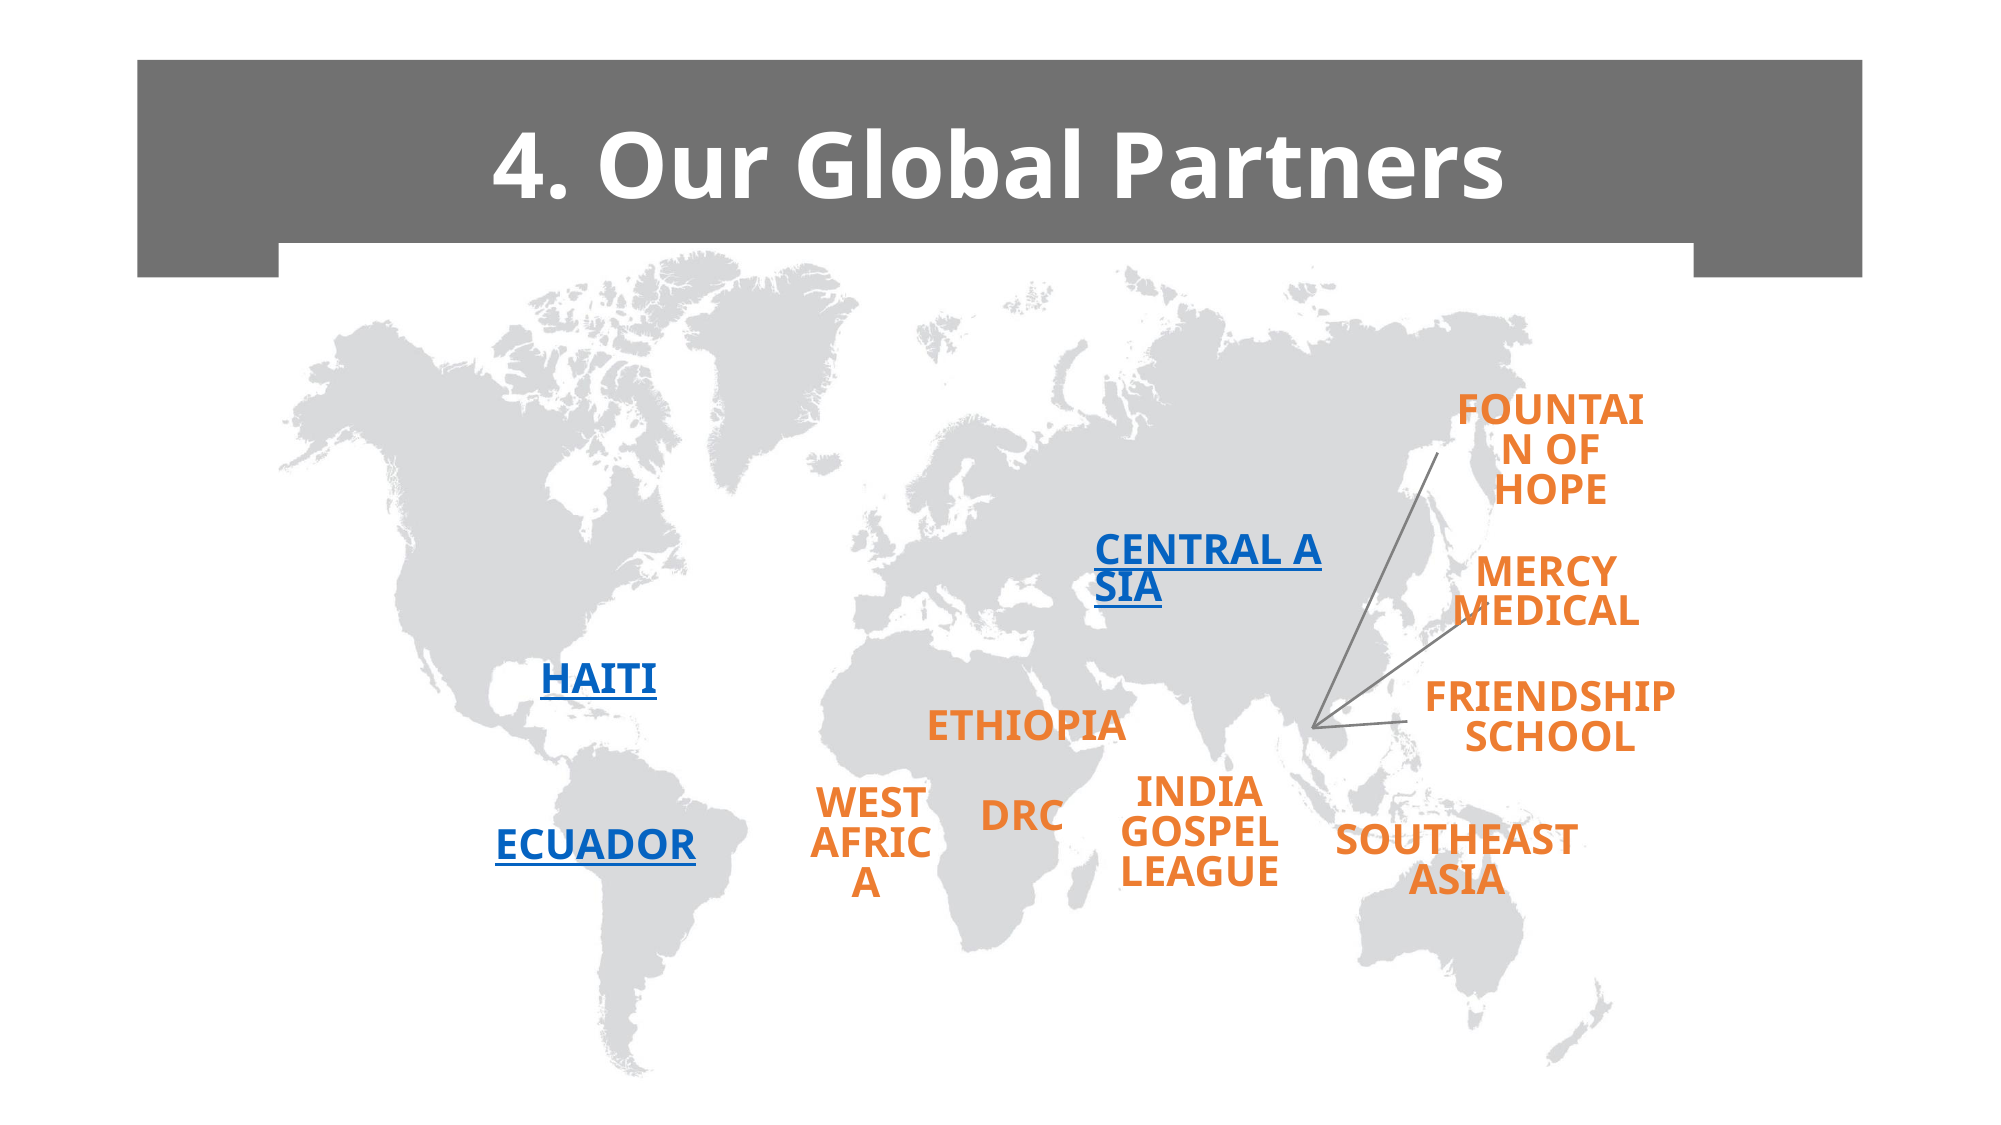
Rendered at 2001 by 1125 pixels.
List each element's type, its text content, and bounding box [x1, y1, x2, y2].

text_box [1312, 721, 1408, 729]
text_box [278, 242, 1713, 1088]
title 4. Our Global Partners [137, 59, 1863, 278]
